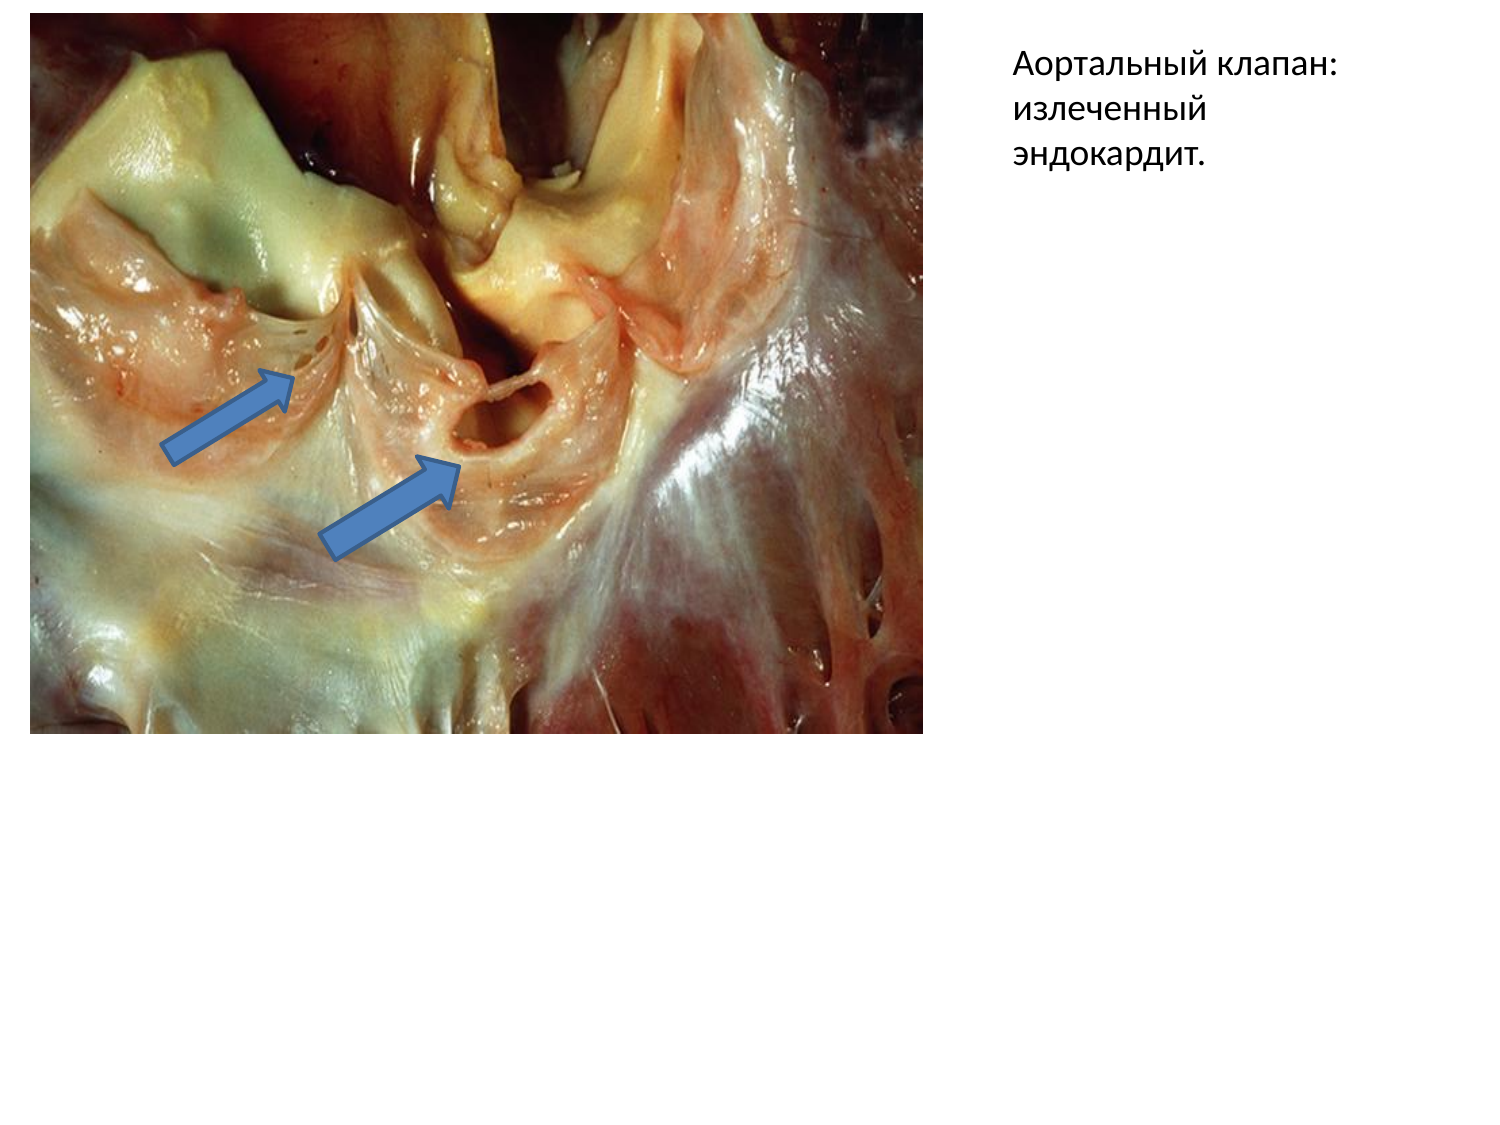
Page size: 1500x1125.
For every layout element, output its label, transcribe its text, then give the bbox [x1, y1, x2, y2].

picture [30, 13, 923, 734]
text_box Аортальный клапан: излеченный эндокардит. [998, 30, 1412, 181]
